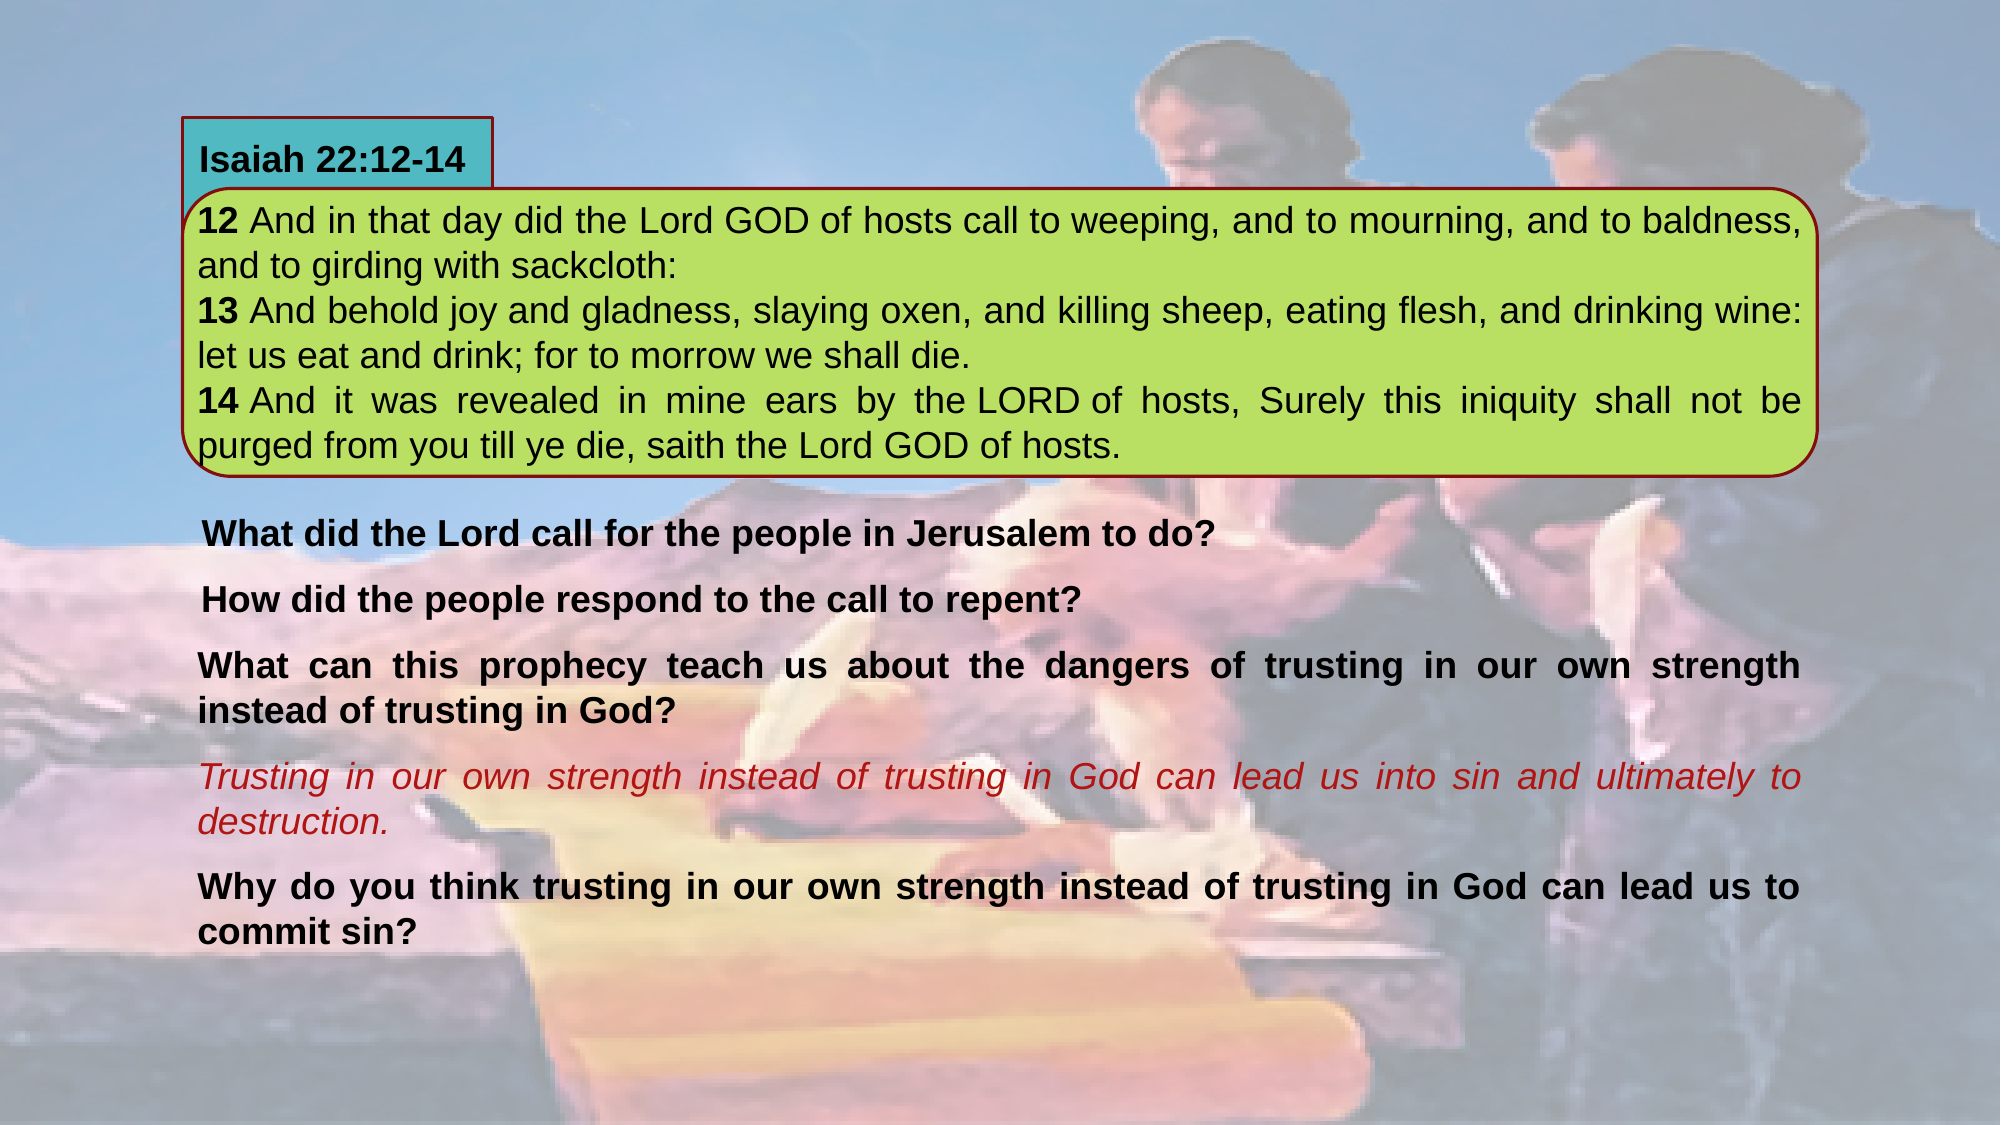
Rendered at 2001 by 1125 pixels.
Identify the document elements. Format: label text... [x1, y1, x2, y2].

text_box How did the people respond to the call to repent? [186, 567, 1099, 628]
text_box [181, 116, 494, 226]
text_box Why do you think trusting in our own strength instead of trusting in God can lead us to commit sin? [182, 854, 1818, 960]
text_box Isaiah 22:12-14 [184, 127, 491, 188]
text_box What did the Lord call for the people in Jerusalem to do? [186, 501, 1233, 562]
text_box 12 And in that day did the Lord God of hosts call to weeping, and to mourning, and to baldness, and to girding with sackcloth: 13 And behold joy and gladness, slaying oxen, and killing sheep, eating flesh, and drinking wine: let us eat and drink; for to morrow we shall die. 14 And it was revealed in mine ears by the Lord of hosts, Surely this iniquity shall not be purged from you till ye die, saith the Lord God of hosts. [182, 188, 1818, 474]
text_box [211, 474, 1789, 478]
text_box Trusting in our own strength instead of trusting in God can lead us into sin and ultimately to destruction. [182, 744, 1818, 850]
text_box What can this prophecy teach us about the dangers of trusting in our own strength instead of trusting in God? [182, 633, 1818, 739]
